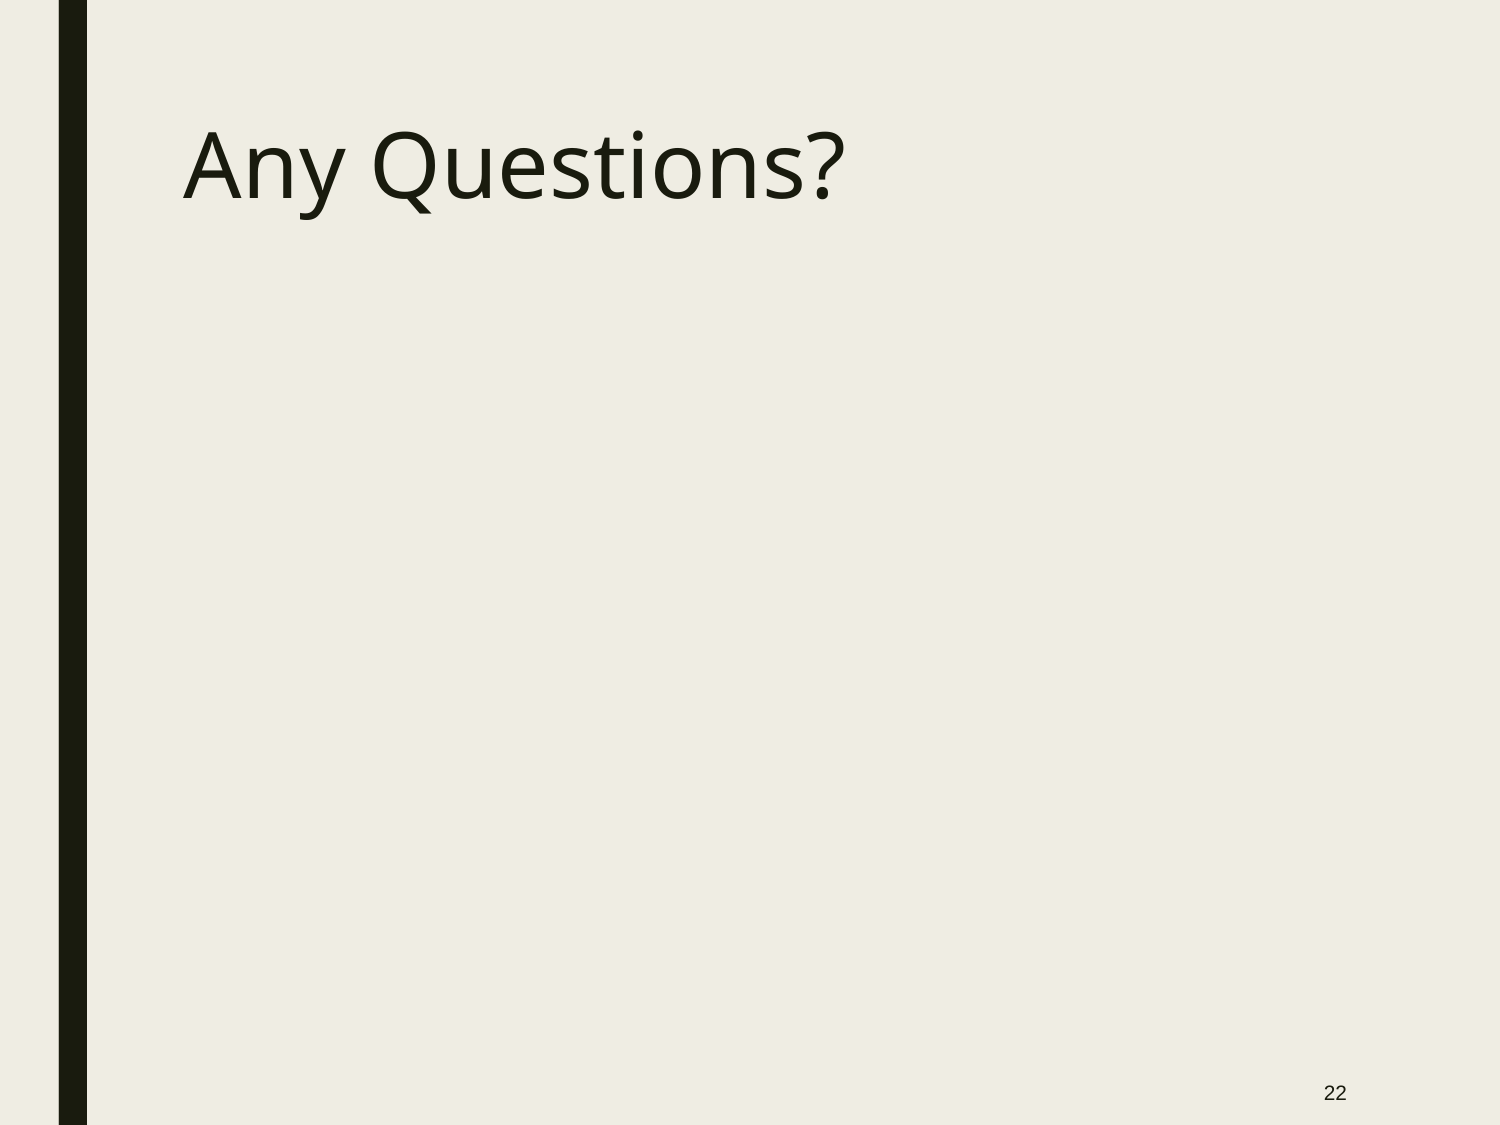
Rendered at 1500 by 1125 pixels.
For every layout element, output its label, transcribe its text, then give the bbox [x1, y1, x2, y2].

title Any Questions? [168, 112, 1351, 357]
slide_number 22 [1165, 1058, 1362, 1125]
